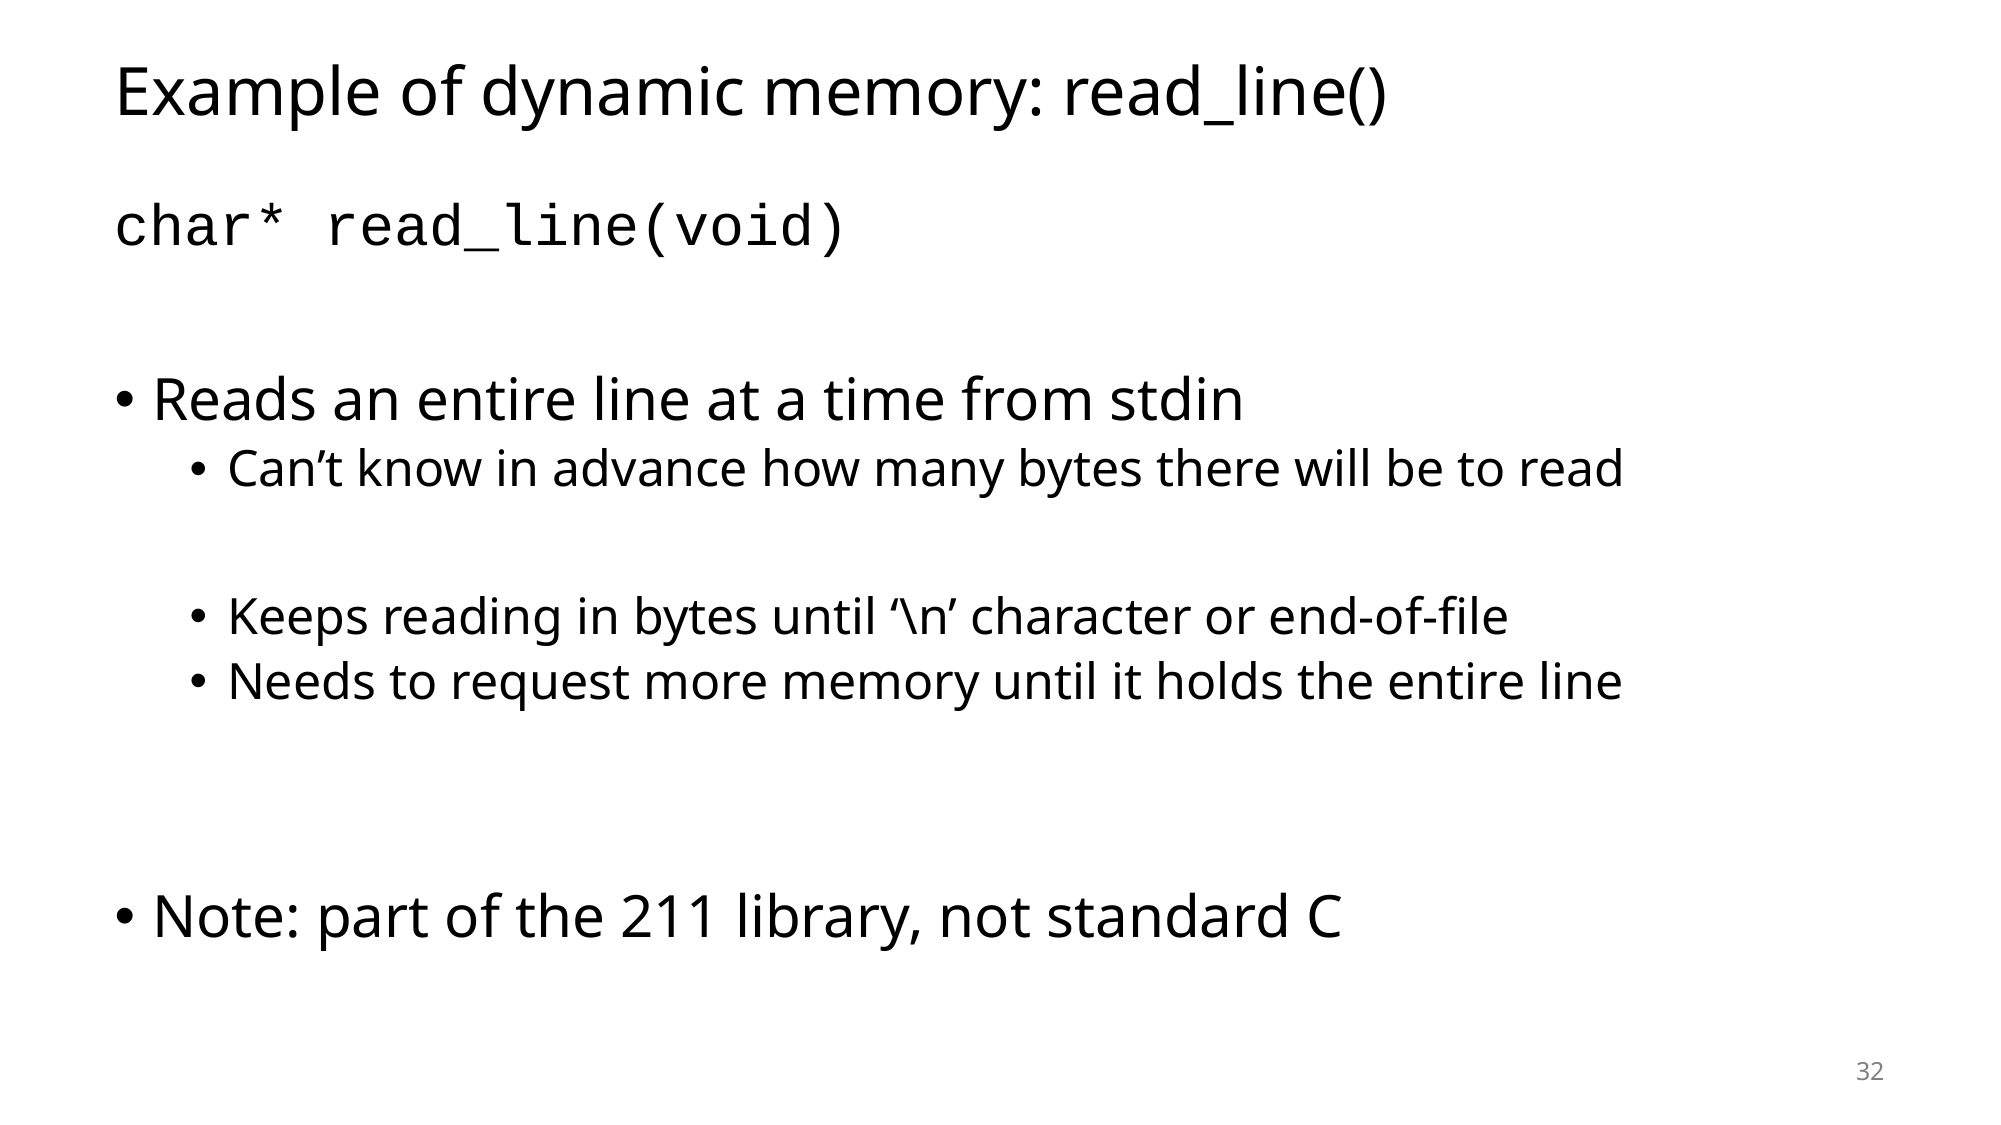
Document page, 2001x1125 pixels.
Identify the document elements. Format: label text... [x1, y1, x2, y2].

title Example of dynamic memory: read_line() [99, 37, 1900, 150]
list char* read_line(void) Reads an entire line at a time from stdin Can’t know in advance how many bytes there will be to read Keeps reading in bytes until ‘\n’ character or end-of-file Needs to request more memory until it holds the entire line Note: part of the 211 library, not standard C [99, 187, 1900, 1013]
slide_number 32 [1749, 1042, 1900, 1103]
